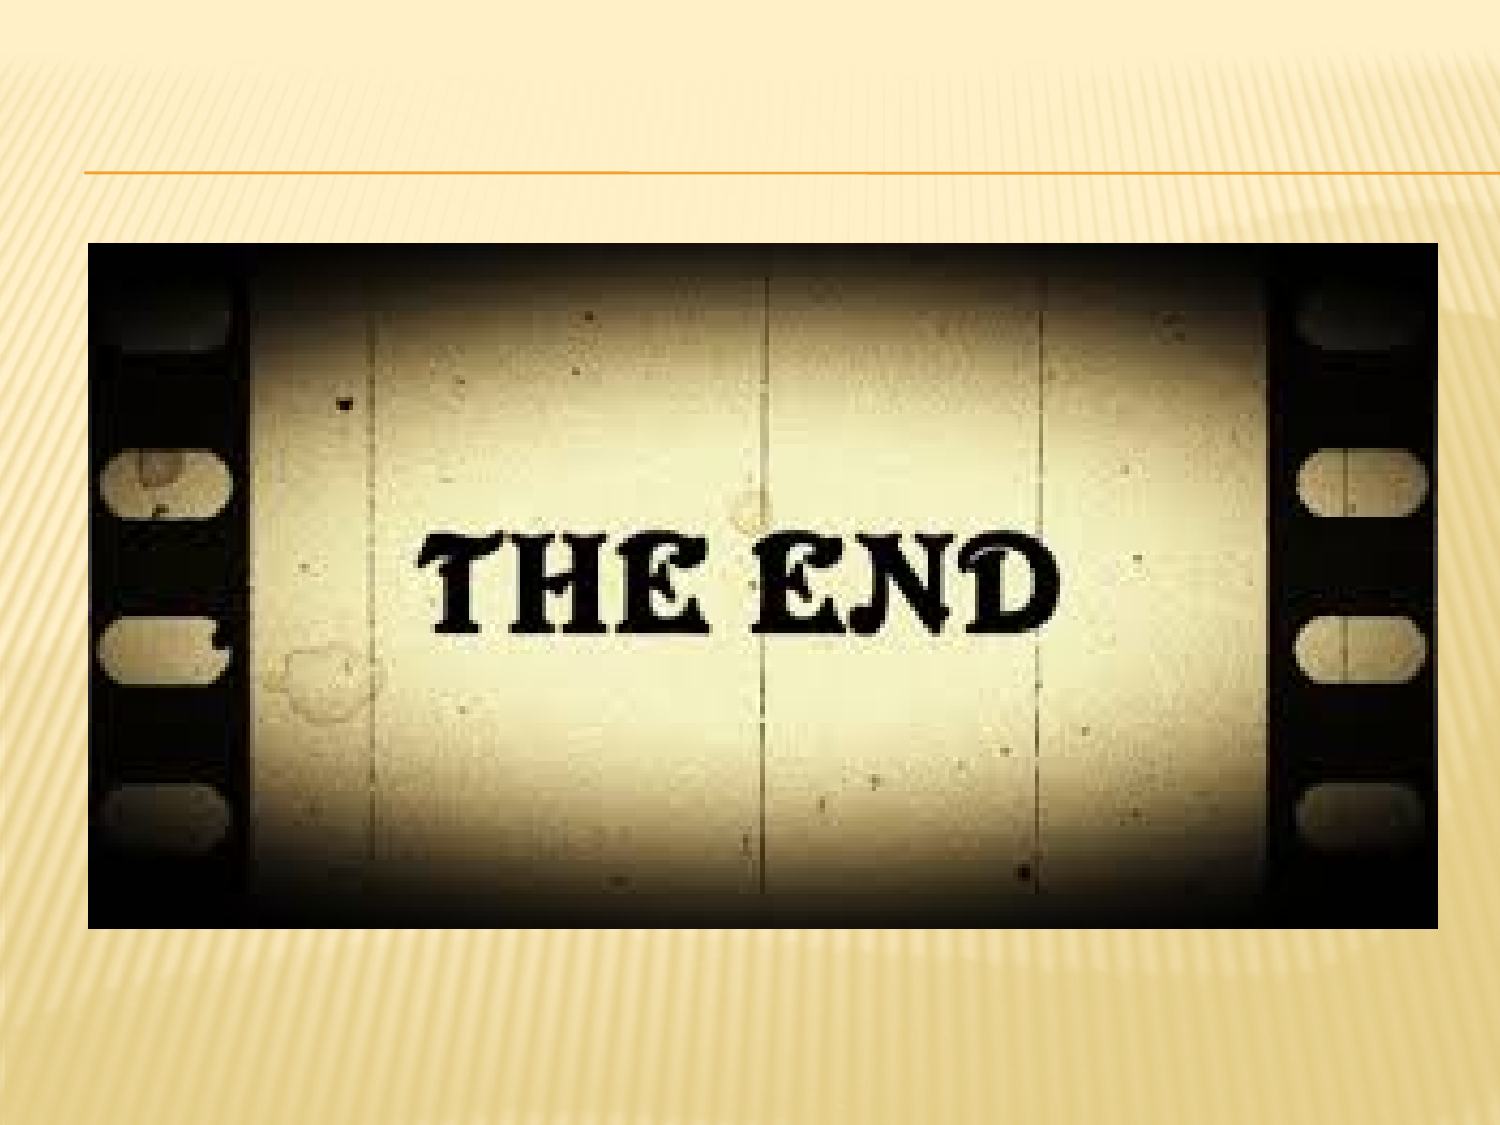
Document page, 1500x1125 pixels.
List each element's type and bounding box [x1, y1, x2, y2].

list [88, 243, 1438, 929]
